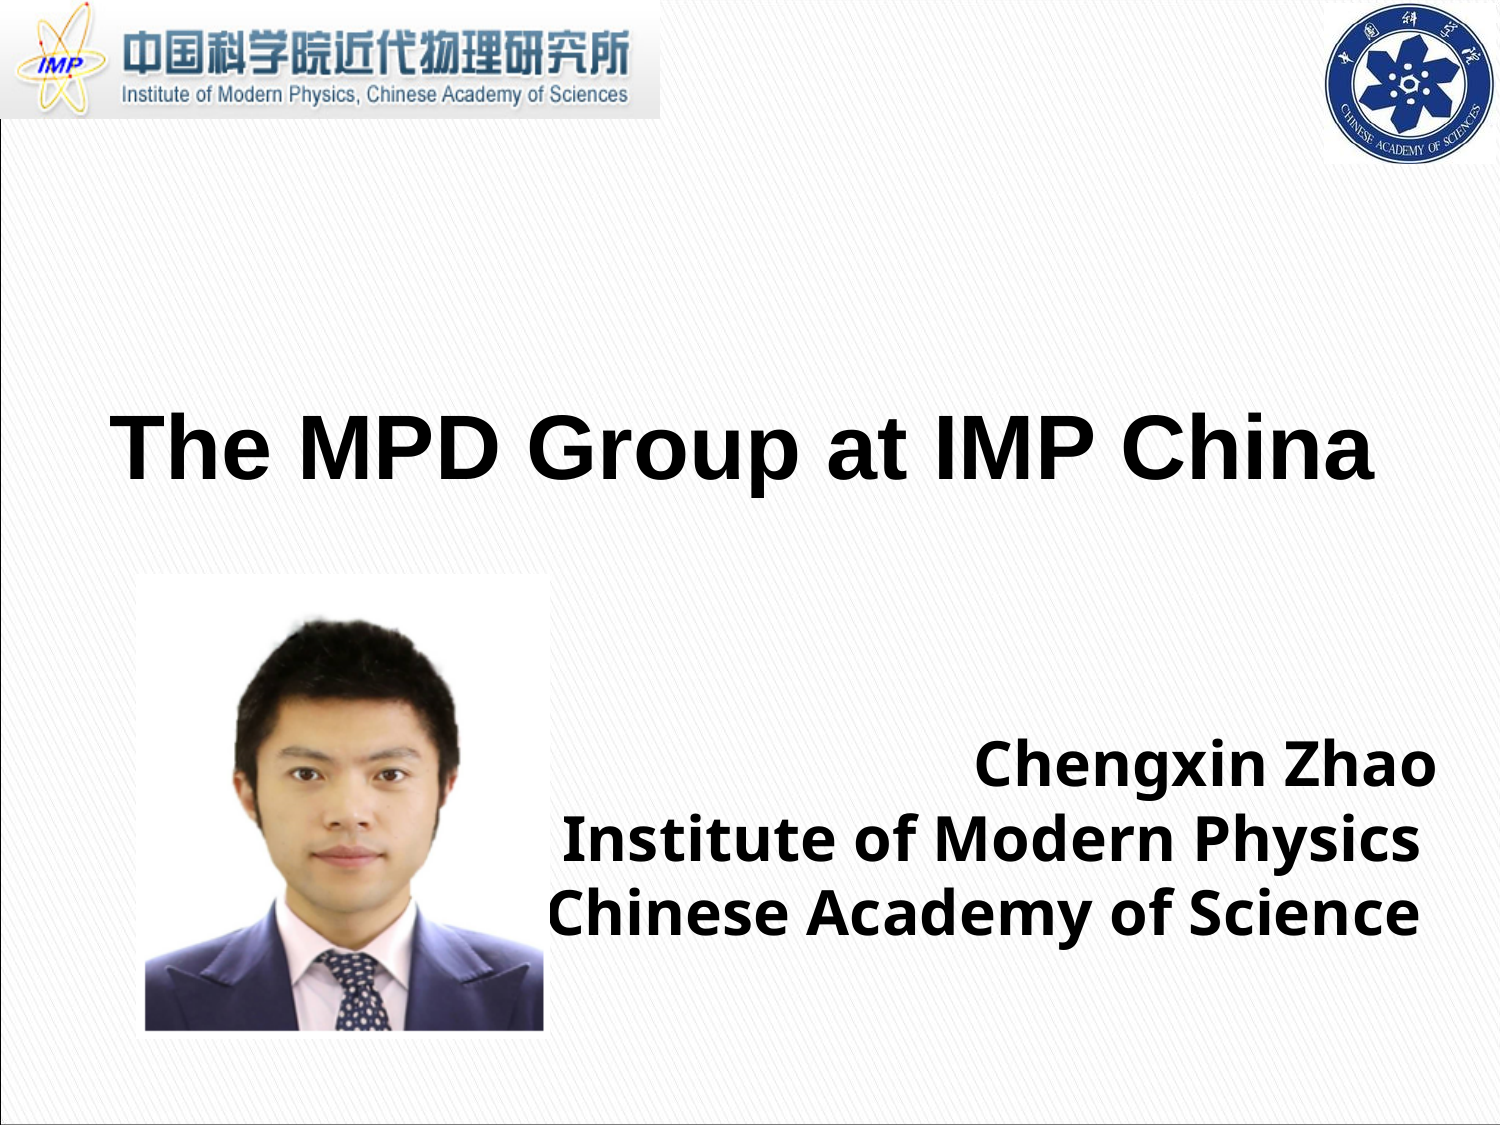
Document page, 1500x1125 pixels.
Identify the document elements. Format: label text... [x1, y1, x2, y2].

text_box Chengxin Zhao Institute of Modern Physics Chinese Academy of Science [556, 716, 1454, 956]
picture [0, 0, 1500, 1125]
title The MPD Group at IMP China [58, 314, 1454, 561]
